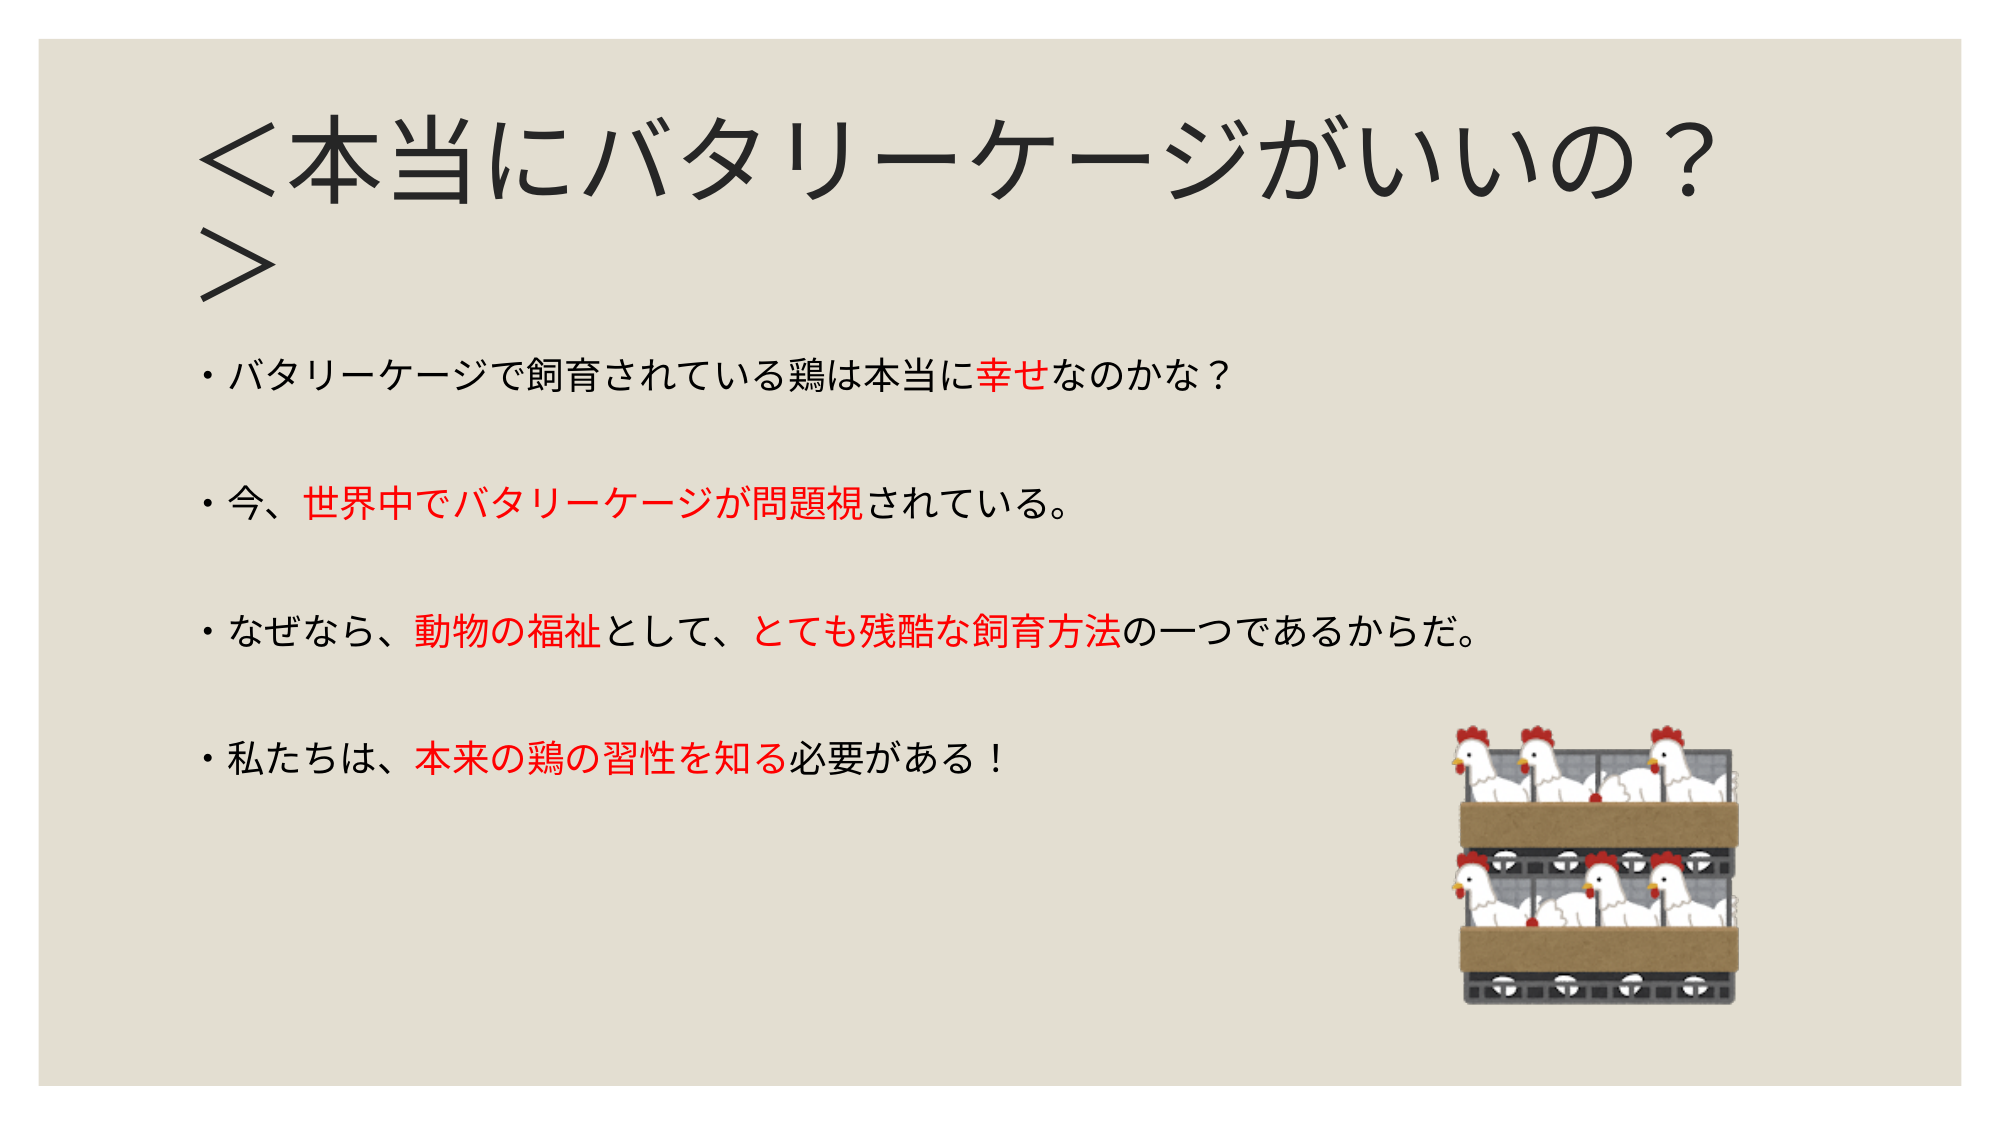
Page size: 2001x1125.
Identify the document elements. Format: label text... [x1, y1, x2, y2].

picture [1444, 714, 1749, 1020]
title ＜本当にバタリーケージがいいの？＞ [174, 105, 1825, 331]
list ・バタリーケージで飼育されている鶏は本当に幸せなのかな？ ・今、世界中でバタリーケージが問題視されている。 ・なぜなら、動物の福祉として、とても残酷な飼育方法の一つであるからだ。 ・私たちは、本来の鶏の習性を知る必要がある！ [174, 345, 1825, 990]
